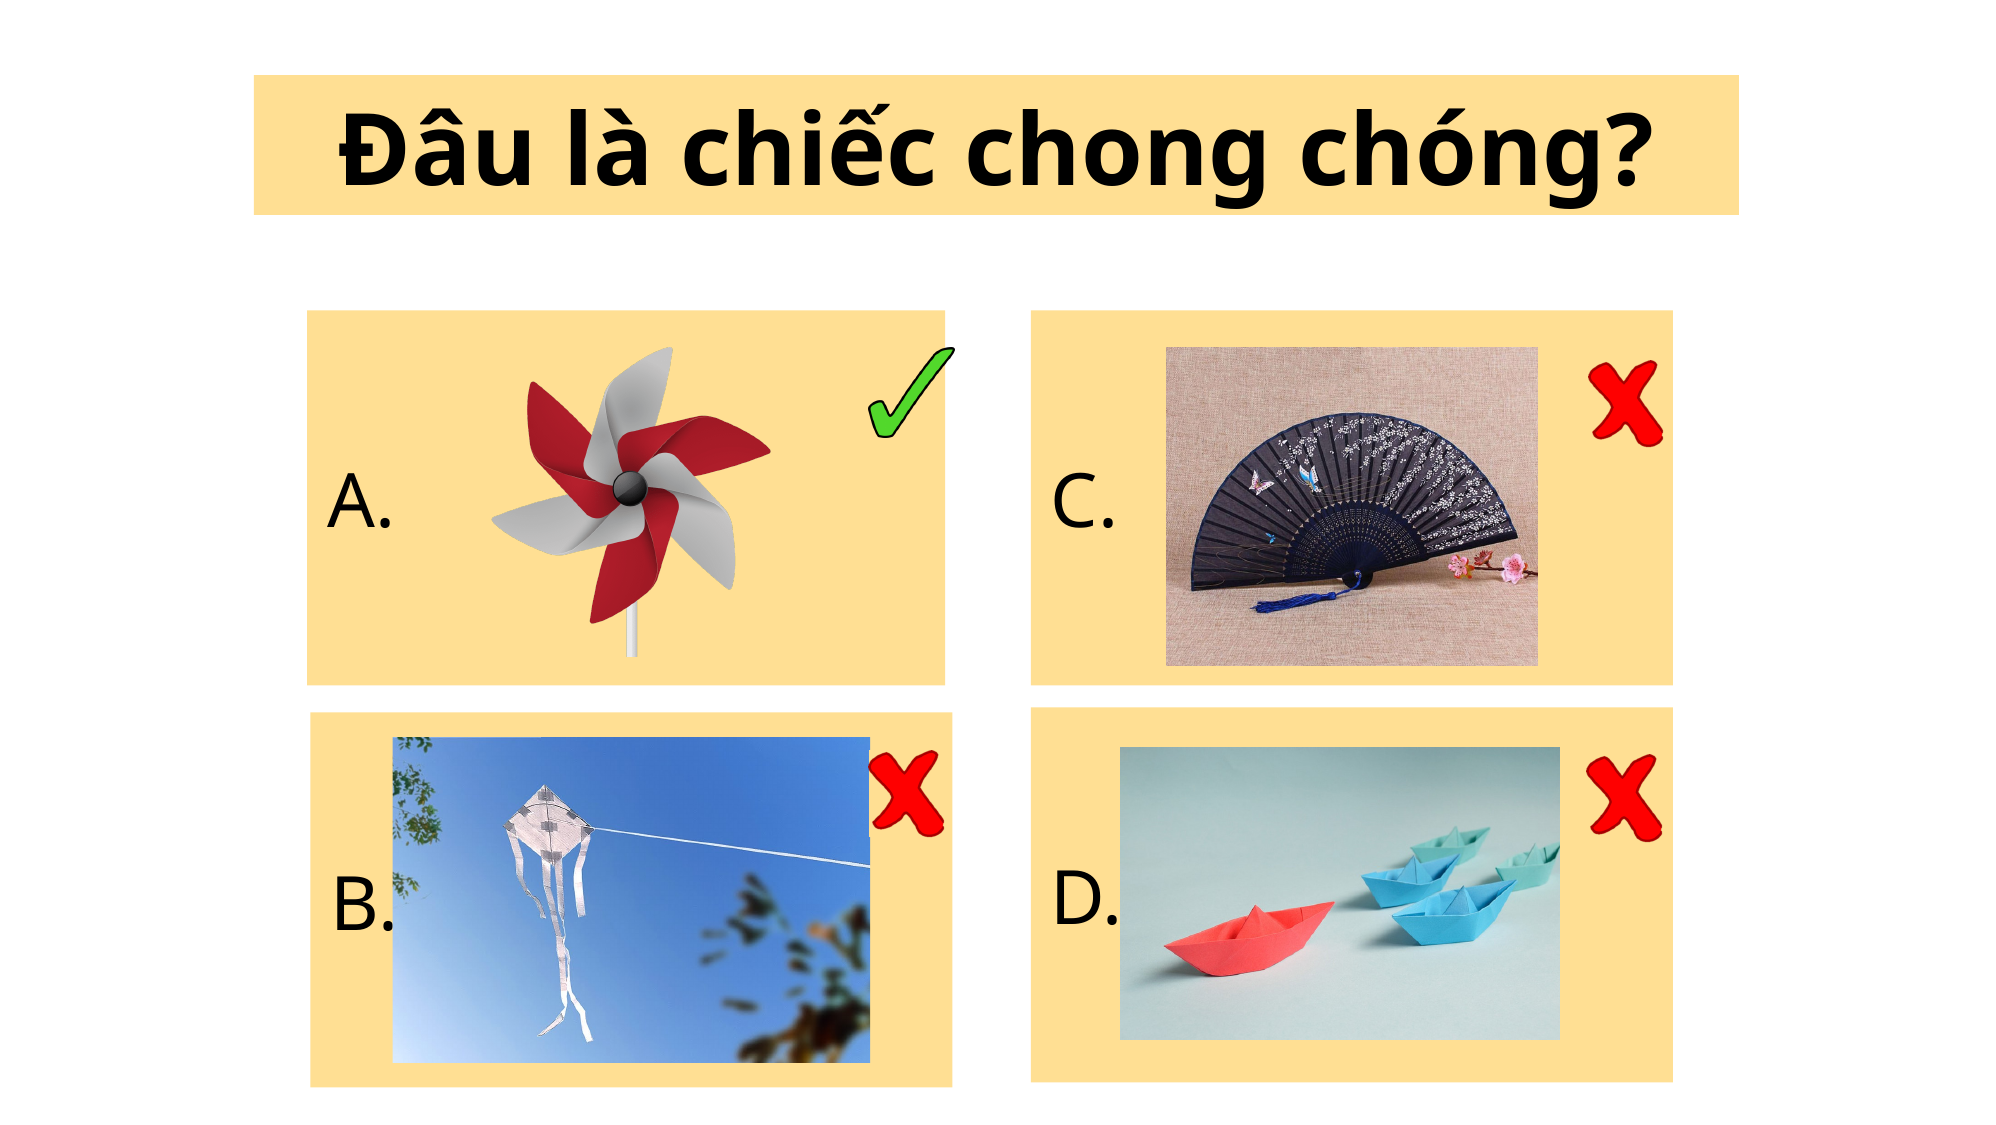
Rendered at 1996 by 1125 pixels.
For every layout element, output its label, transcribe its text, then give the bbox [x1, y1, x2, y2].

picture [1587, 359, 1666, 448]
text_box A. [307, 310, 946, 686]
picture [1166, 347, 1538, 666]
text_box Đâu là chiếc chong chóng? [253, 75, 1739, 215]
text_box B. [310, 712, 953, 1088]
picture [392, 736, 946, 1064]
text_box C. [1030, 310, 1673, 686]
picture [868, 347, 955, 438]
picture [1586, 754, 1664, 843]
picture [476, 347, 787, 658]
picture [1120, 747, 1560, 1040]
text_box D. [1030, 707, 1673, 1083]
